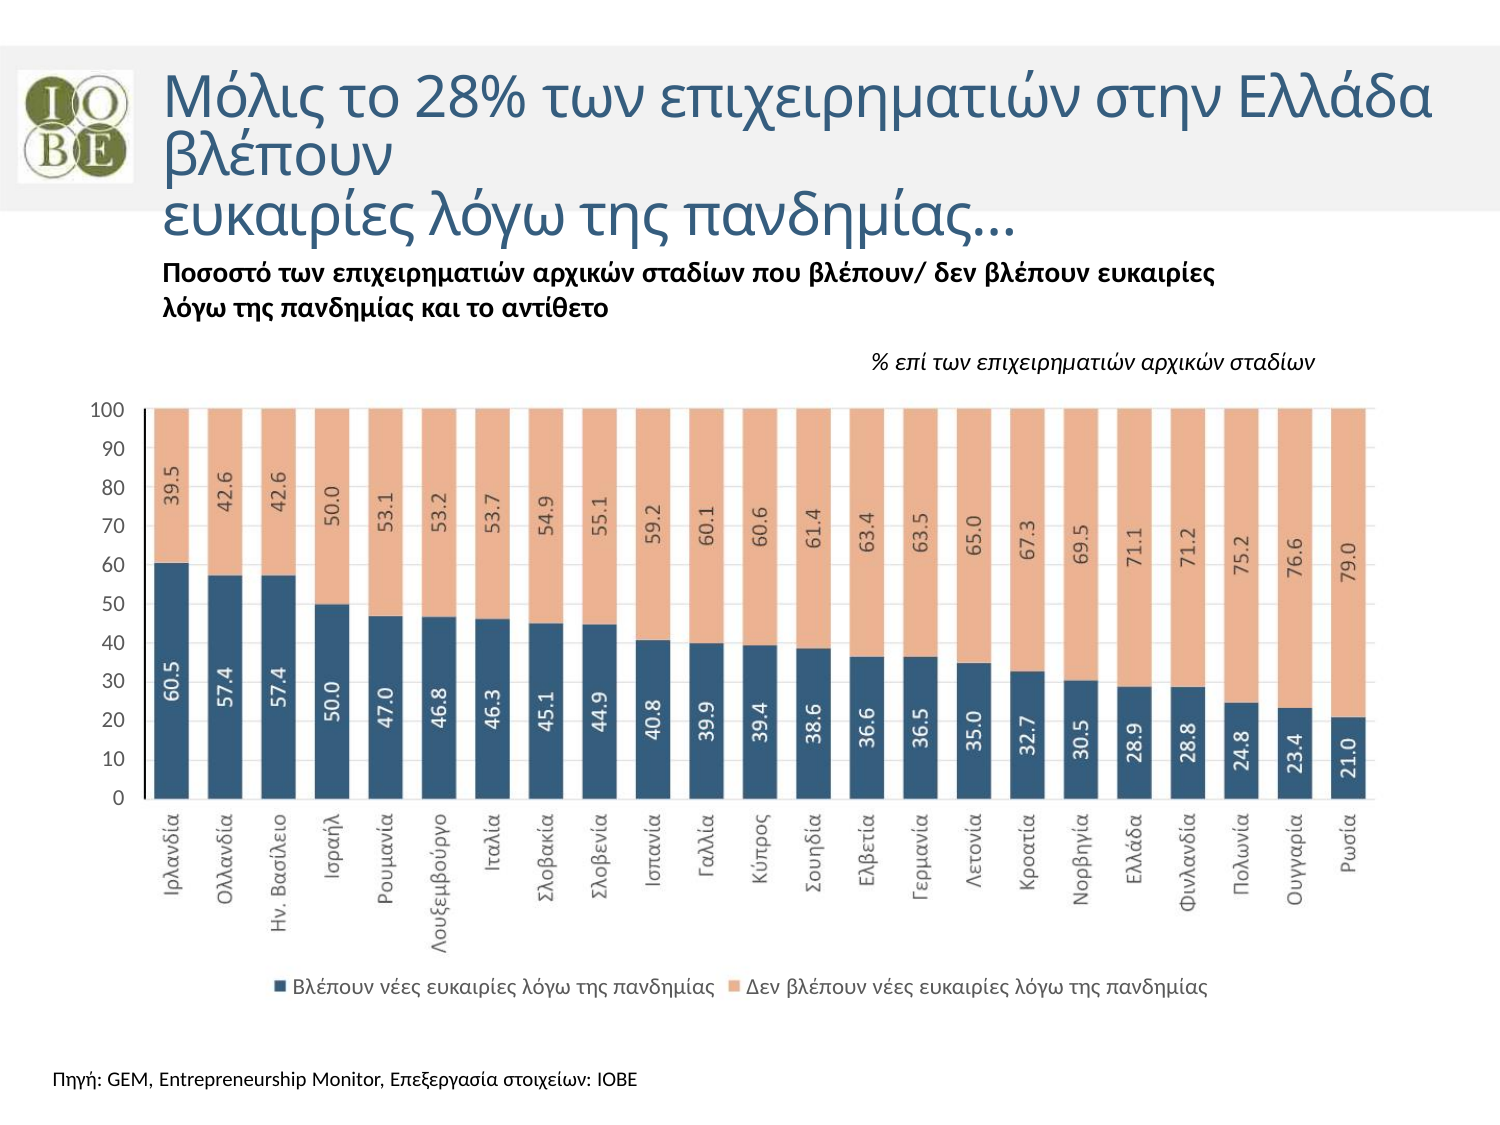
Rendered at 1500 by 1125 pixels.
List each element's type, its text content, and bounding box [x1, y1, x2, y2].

text_box % επί των επιχειρηματιών αρχικών σταδίων [871, 350, 1342, 376]
text_box [0, 0, 1500, 1125]
text_box Πηγή: GEM, Entrepreneurship Monitor, Επεξεργασία στοιχείων: ΙΟΒΕ [52, 1069, 665, 1091]
text_box Βλέπουν νέες ευκαιρίες λόγω της πανδημίας [292, 975, 737, 999]
text_box 100 90 80 70 60 50 40 30 20 10 0 [89, 398, 150, 811]
text_box Ποσοστό των επιχειρηματιών αρχικών σταδίων που βλέπουν/ δεν βλέπουν ευκαιρίες λόγω της πανδημίας και το αντίθετο [162, 259, 1233, 324]
text_box Δεν βλέπουν νέες ευκαιρίες λόγω της πανδημίας [746, 975, 1229, 999]
text_box Μόλις το 28% των επιχειρηματιών στην Ελλάδα βλέπουν ευκαιρίες λόγω της πανδημίας… [162, 70, 1468, 247]
